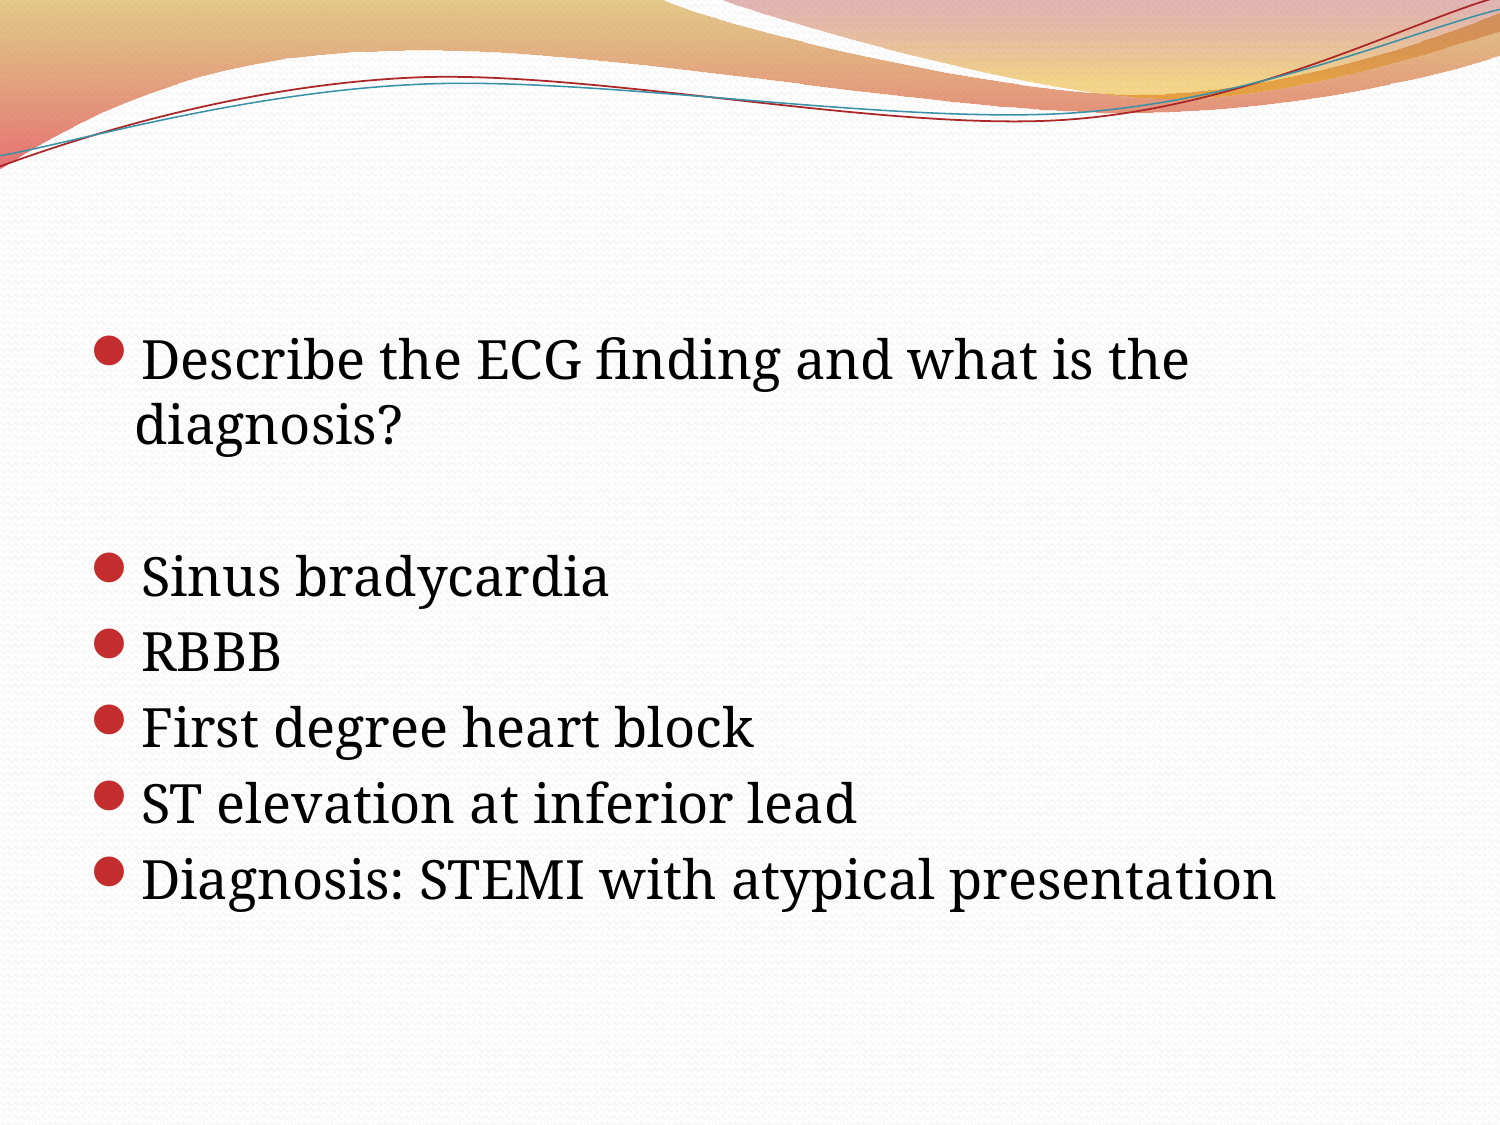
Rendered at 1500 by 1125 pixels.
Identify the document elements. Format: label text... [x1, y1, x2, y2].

list Describe the ECG finding and what is the diagnosis? Sinus bradycardia RBBB First degree heart block ST elevation at inferior lead Diagnosis: STEMI with atypical presentation [75, 317, 1425, 1038]
